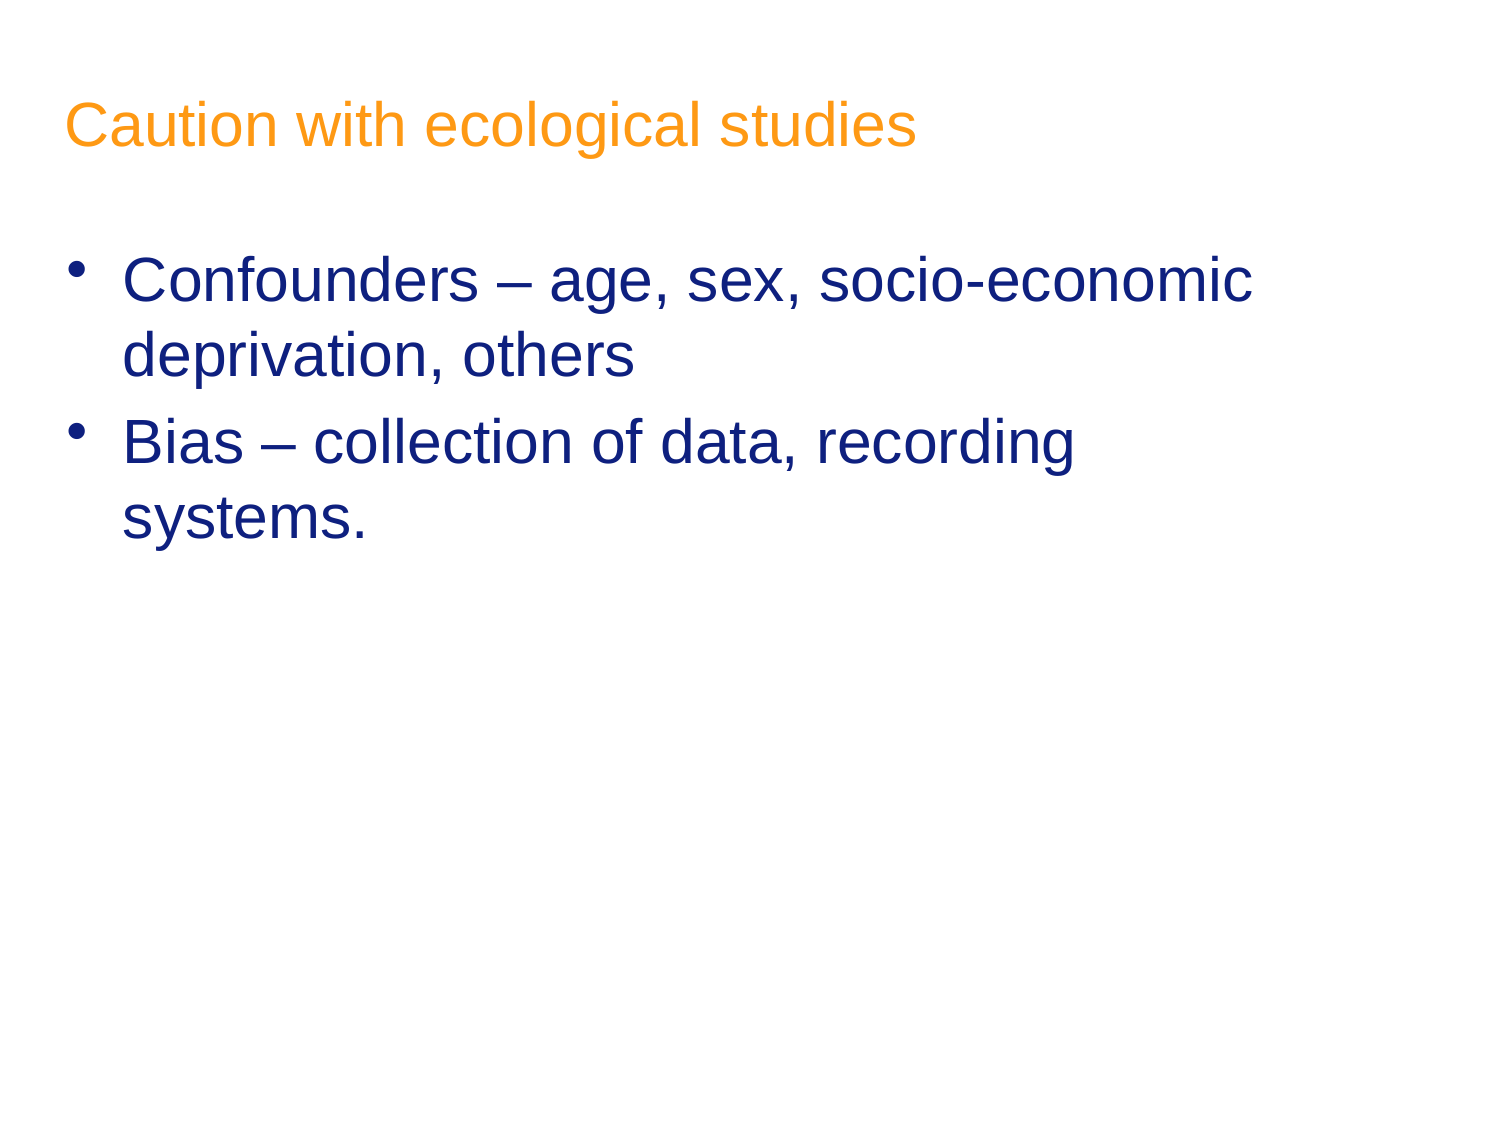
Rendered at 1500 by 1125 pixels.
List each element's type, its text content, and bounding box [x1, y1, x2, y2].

title Caution with ecological studies [48, 27, 1325, 216]
list Confounders – age, sex, socio-economic deprivation, others Bias – collection of data, recording systems. [51, 230, 1327, 907]
